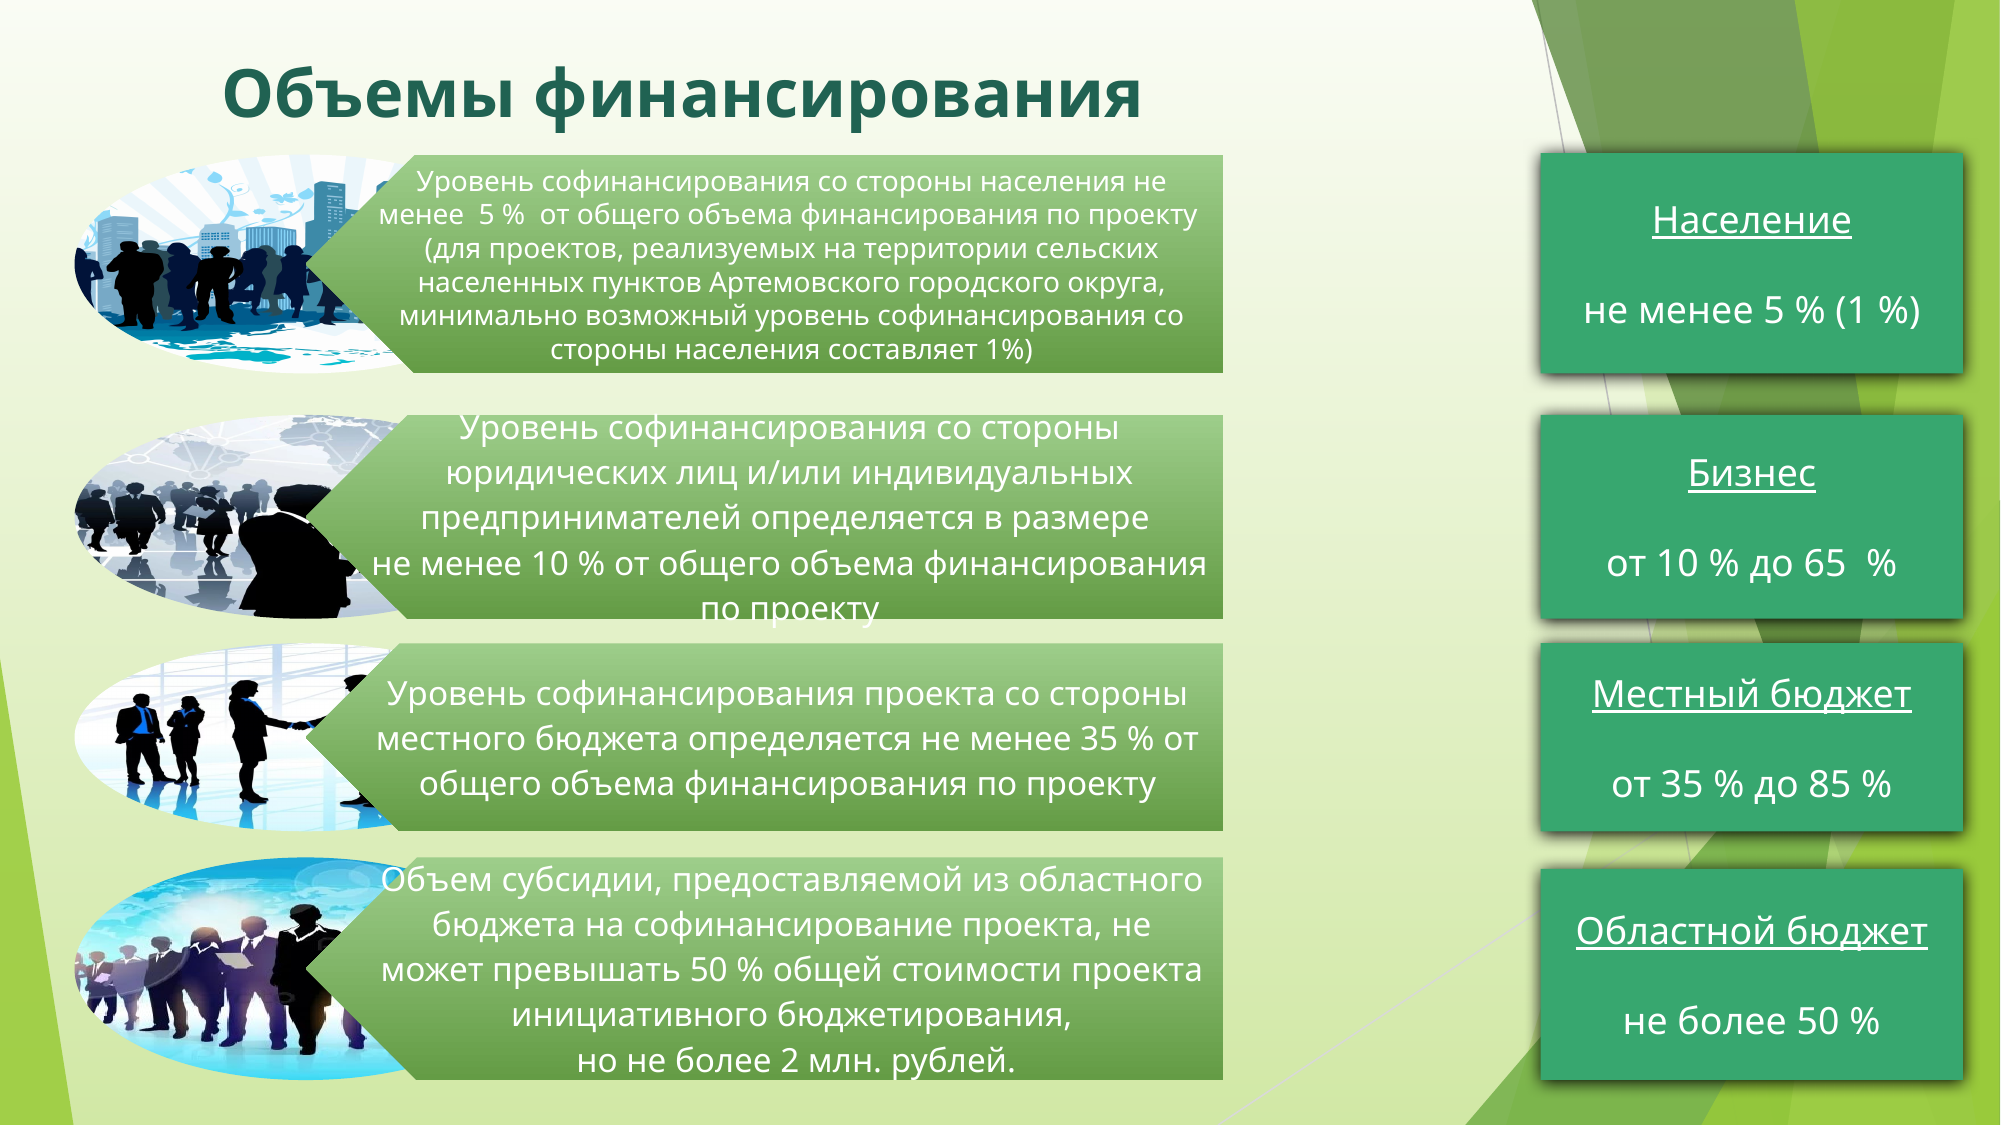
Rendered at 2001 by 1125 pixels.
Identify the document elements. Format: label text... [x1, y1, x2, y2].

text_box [74, 857, 1455, 1081]
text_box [74, 642, 1455, 832]
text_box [74, 414, 1455, 619]
text_box Областной бюджет не более 50 % [1539, 867, 1965, 1082]
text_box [74, 154, 1455, 374]
text_box Население не менее 5 % (1 %) [1539, 151, 1965, 376]
text_box Бизнес от 10 % до 65 % [1539, 413, 1965, 621]
text_box Местный бюджет от 35 % до 85 % [1539, 641, 1965, 833]
text_box Объемы финансирования [207, 43, 1208, 139]
